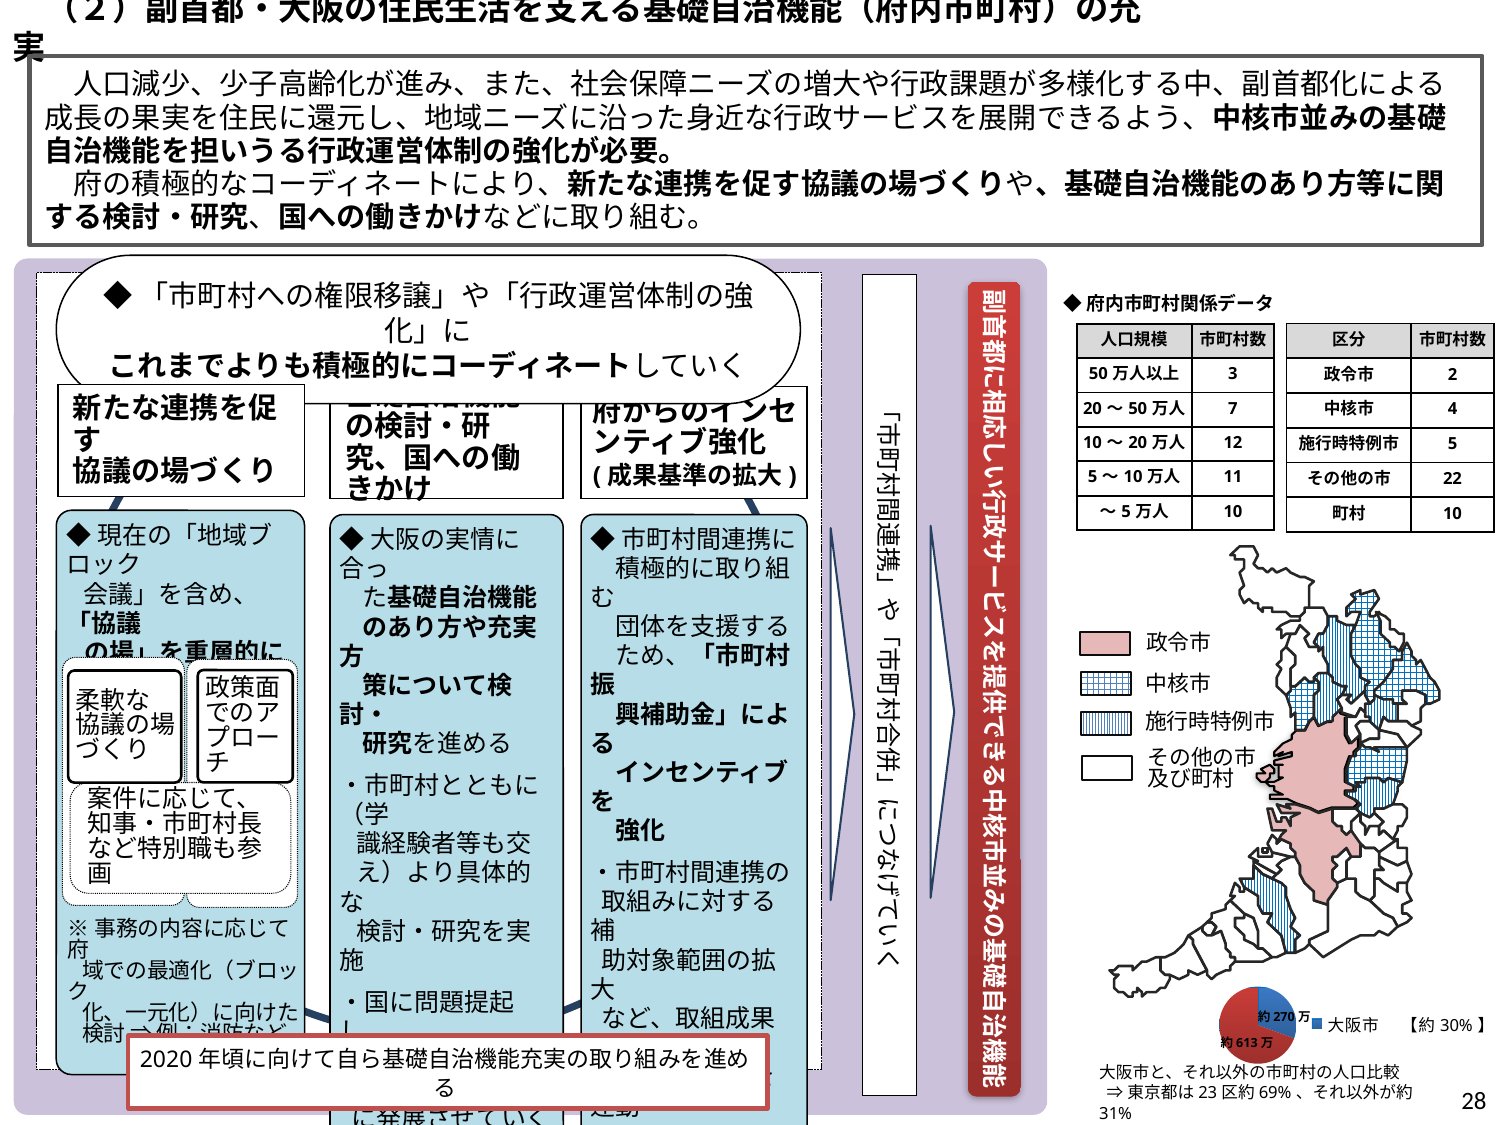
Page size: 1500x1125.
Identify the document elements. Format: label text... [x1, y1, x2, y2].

text_box [1372, 640, 1442, 706]
text_box [1335, 688, 1372, 716]
text_box [1344, 588, 1400, 699]
text_box [1312, 614, 1365, 700]
table_cell 50万人以上 [1078, 359, 1191, 392]
table_cell ～5万人 [1078, 497, 1191, 529]
text_box [1080, 754, 1134, 782]
text_box 案件に応じて、知事・市町村長など特別職も参画 [70, 782, 291, 894]
text_box 基礎自治機能の検討・研究、国への働きかけ [330, 404, 564, 499]
text_box [1372, 802, 1410, 837]
text_box [749, 272, 822, 1070]
text_box [1202, 920, 1219, 933]
text_box [1344, 741, 1410, 788]
text_box [1377, 855, 1414, 886]
text_box 府からのインセンティブ強化(成果基準の拡大) [581, 386, 808, 499]
text_box [1353, 719, 1378, 741]
text_box [1246, 846, 1291, 877]
table_cell 施行時特例市 [1287, 429, 1410, 462]
text_box 施行時特例市 [1138, 712, 1305, 752]
text_box [1274, 605, 1329, 649]
text_box 28 [1376, 1095, 1500, 1125]
table_cell 政令市 [1287, 359, 1410, 392]
text_box [1274, 652, 1293, 698]
text_box 政令市 [1139, 633, 1287, 663]
table_cell 7 [1193, 393, 1273, 426]
text_box [1287, 630, 1325, 689]
text_box [1399, 688, 1428, 725]
text_box ※事務の内容に応じて府 域での最適化（ブロック 化、一元化）に向けた 検討 ⇒ 例：消防など [60, 918, 302, 1006]
text_box 大阪市と、それ以外の市町村の人口比較 ⇒東京都は23区約69%、それ以外が約31% [1092, 1095, 1376, 1116]
text_box [186, 659, 298, 908]
text_box [1286, 681, 1316, 732]
text_box [1228, 880, 1287, 960]
text_box [1228, 544, 1316, 619]
text_box 柔軟な 協議の場づくり [68, 670, 182, 783]
text_box 中核市 [1139, 673, 1286, 704]
table_header 市町村数 [1193, 331, 1273, 357]
text_box [1380, 837, 1409, 862]
text_box [1334, 806, 1363, 831]
text_box 「市町村間連携」や「市町村合併」につなげていく [862, 274, 917, 1096]
text_box 副首都に相応しい行政サービスを提供できる中核市並みの基礎自治機能 [967, 281, 1021, 1097]
text_box [1265, 802, 1363, 907]
text_box [1079, 710, 1133, 737]
text_box [1374, 876, 1414, 928]
text_box [1206, 899, 1272, 962]
table_header 人口規模 [1078, 331, 1191, 357]
text_box [1237, 867, 1296, 955]
text_box [828, 526, 857, 903]
table_cell 中核市 [1287, 394, 1410, 427]
text_box [1261, 846, 1270, 854]
text_box [62, 657, 185, 906]
table_header 市町村数 [1412, 324, 1493, 357]
text_box [1354, 815, 1395, 849]
table_cell 10 [1193, 497, 1273, 529]
text_box [1270, 859, 1330, 955]
text_box ◆市町村間連携に 積極的に取り組む 団体を支援する ため、「市町村振 興補助金」による インセンティブを 強化 ・市町村間連携の 取組みに対する補 助対象範囲の拡大 など、取組成果とイ ンセンティブを連動 [581, 514, 808, 1125]
text_box [743, 256, 1050, 1117]
table_cell 2 [1412, 359, 1493, 392]
table_cell 5 [1412, 429, 1493, 462]
text_box [11, 256, 330, 1117]
text_box [1344, 706, 1372, 746]
text_box [1186, 924, 1238, 962]
table_cell 5～10万人 [1078, 462, 1191, 495]
text_box [1265, 833, 1293, 859]
text_box [305, 1012, 330, 1033]
text_box [1311, 671, 1349, 728]
text_box ◆大阪の実情に合っ た基礎自治機能 のあり方や充実方 策について検討・ 研究を進める ・市町村とともに（学 識経験者等も交 え）より具体的な 検討・研究を実施 ・国に問題提起し、 国を巻き込んだ議論 に発展させていく [330, 514, 564, 1033]
text_box ◆現在の「地域ブロック 会議」を含め、「協議 の場」を重層的に 設定 [56, 510, 305, 1075]
table_cell 4 [1412, 394, 1493, 427]
text_box ◆府内市町村関係データ [1056, 288, 1430, 331]
text_box [564, 1004, 581, 1033]
text_box [1138, 955, 1158, 962]
text_box [1377, 714, 1423, 748]
text_box [1310, 881, 1400, 960]
text_box [36, 272, 118, 1070]
text_box [1078, 630, 1132, 658]
text_box [1363, 811, 1379, 825]
table_cell 3 [1193, 359, 1273, 392]
table_cell 10 [1412, 498, 1493, 531]
text_box [1079, 670, 1133, 697]
text_box 2020年頃に向けて自ら基礎自治機能充実の取り組みを進める [126, 1033, 770, 1111]
table_cell 20～50万人 [1078, 393, 1191, 426]
table_cell 22 [1412, 463, 1493, 496]
text_box [1358, 727, 1408, 746]
table_cell その他の市 [1287, 463, 1410, 496]
text_box [1348, 843, 1386, 903]
text_box [1237, 918, 1255, 941]
chart [1066, 963, 1500, 1087]
text_box [1368, 693, 1400, 725]
text_box [1158, 935, 1199, 962]
text_box [112, 404, 756, 1020]
text_box [1344, 775, 1405, 814]
text_box [1259, 714, 1358, 810]
text_box [1251, 862, 1272, 880]
text_box （２）副首都・大阪の住民生活を支える基礎自治機能（府内市町村）の充実 [7, 0, 1157, 55]
text_box [1335, 853, 1352, 884]
table_header 区分 [1287, 324, 1410, 357]
text_box [564, 1111, 581, 1117]
text_box ◆「市町村への権限移譲」や「行政運営体制の強化」に これまでよりも積極的にコーディネートしていく [56, 255, 801, 404]
table_cell 町村 [1287, 498, 1410, 531]
text_box ◆大阪の実情に合っ た基礎自治機能 のあり方や充実方 策について検討・ 研究を進める ・市町村とともに（学 識経験者等も交 え）より具体的な 検討・研究を実施 ・国に問題提起し、 国を巻き込んだ議論 に発展させていく [330, 1111, 564, 1125]
table_cell 12 [1193, 428, 1273, 460]
text_box 人口減少、少子高齢化が進み、また、社会保障ニーズの増大や行政課題が多様化する中、副首都化による成長の果実を住民に還元し、地域ニーズに沿った身近な行政サービスを展開できるよう、中核市並みの基礎自治機能を担いうる行政運営体制の強化が必要。 府の積極的なコーディネートにより、新たな連携を促す協議の場づくりや、基礎自治機能のあり方等に関する検討・研究、国への働きかけなどに取り組む。 [27, 54, 1484, 247]
text_box [928, 523, 957, 900]
table_cell 11 [1193, 462, 1273, 495]
text_box 新たな連携を促す 協議の場づくり [57, 384, 305, 497]
table_cell 10～20万人 [1078, 428, 1191, 460]
text_box 政策面でのアプローチ [197, 670, 293, 783]
text_box [1374, 610, 1406, 654]
text_box その他の市 及び町村 [1141, 752, 1288, 781]
